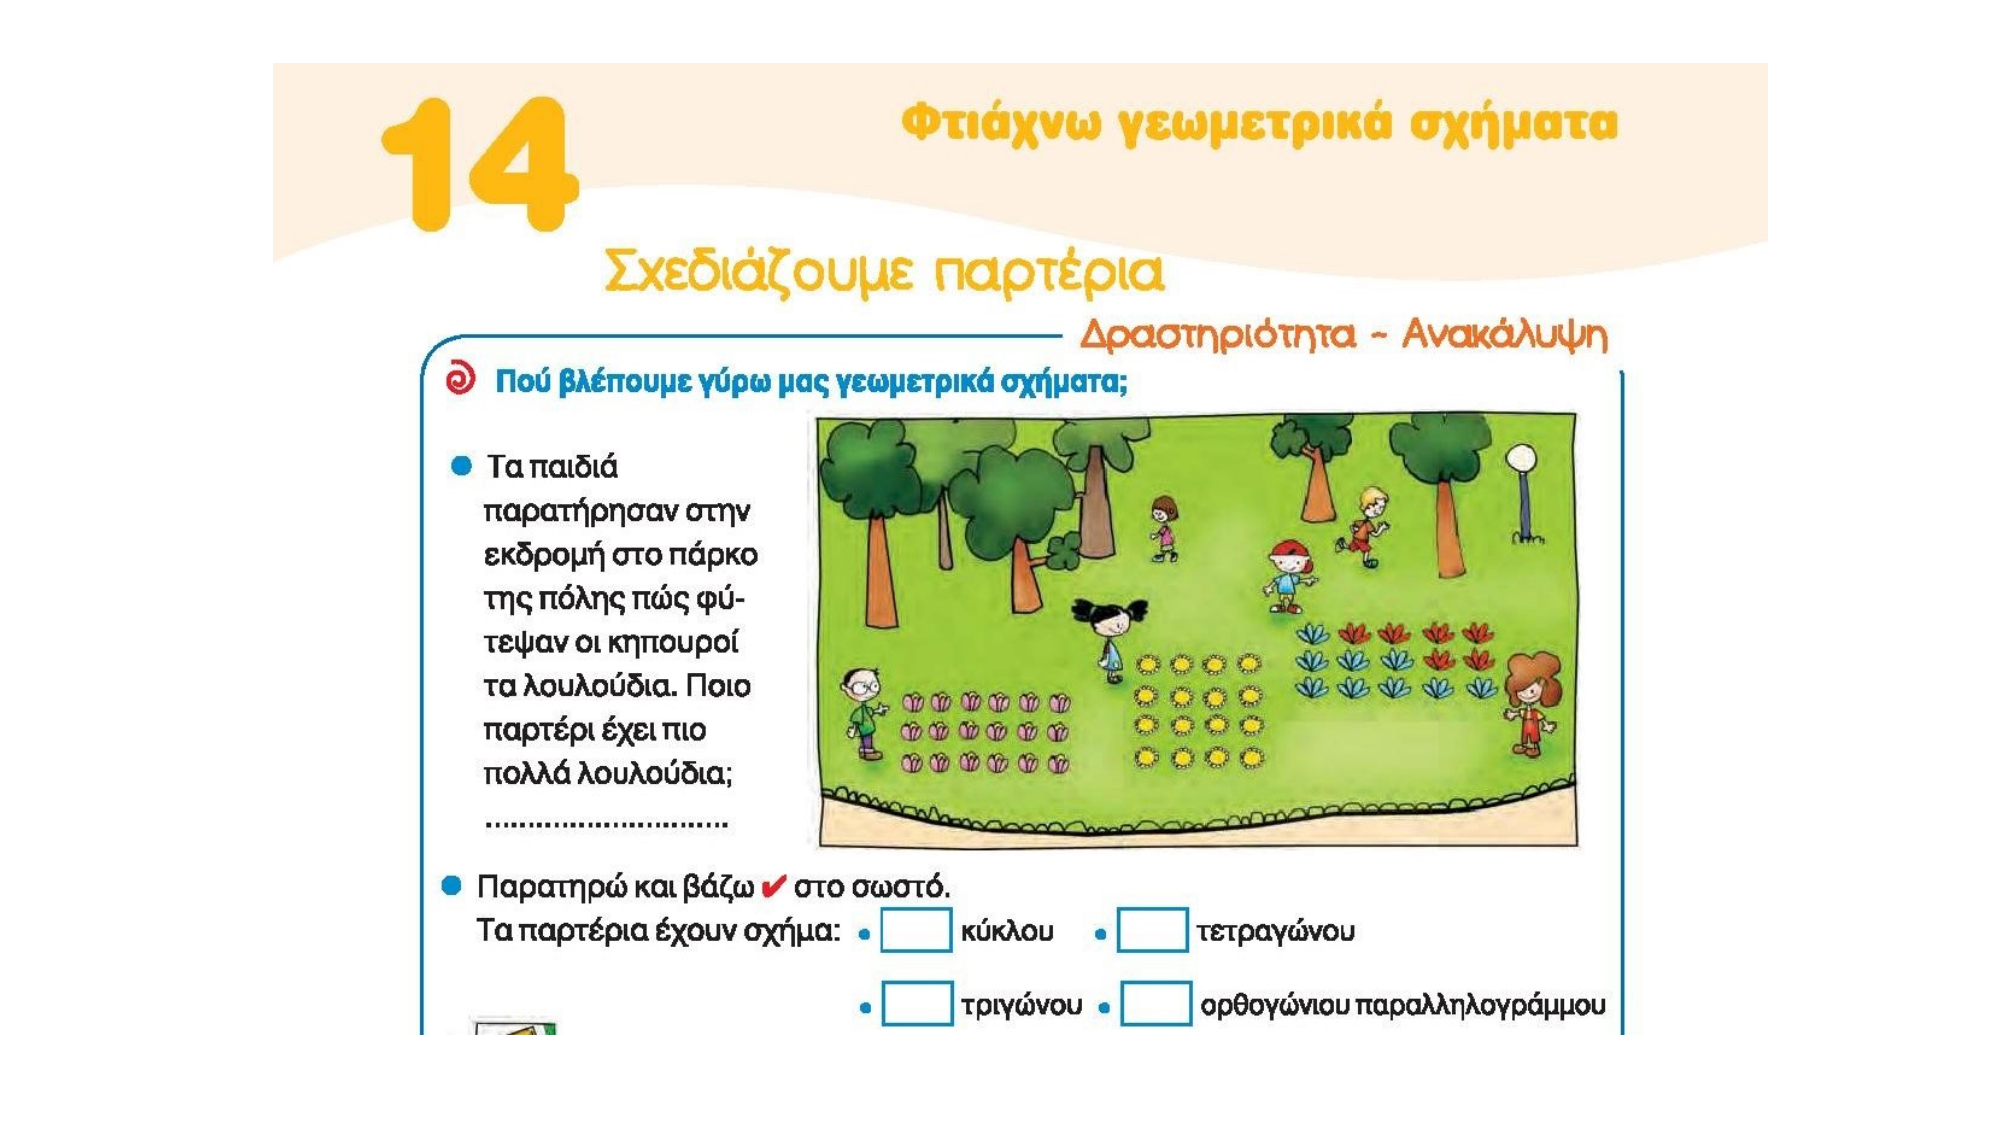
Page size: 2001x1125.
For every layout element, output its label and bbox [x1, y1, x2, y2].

picture [273, 63, 1768, 1035]
